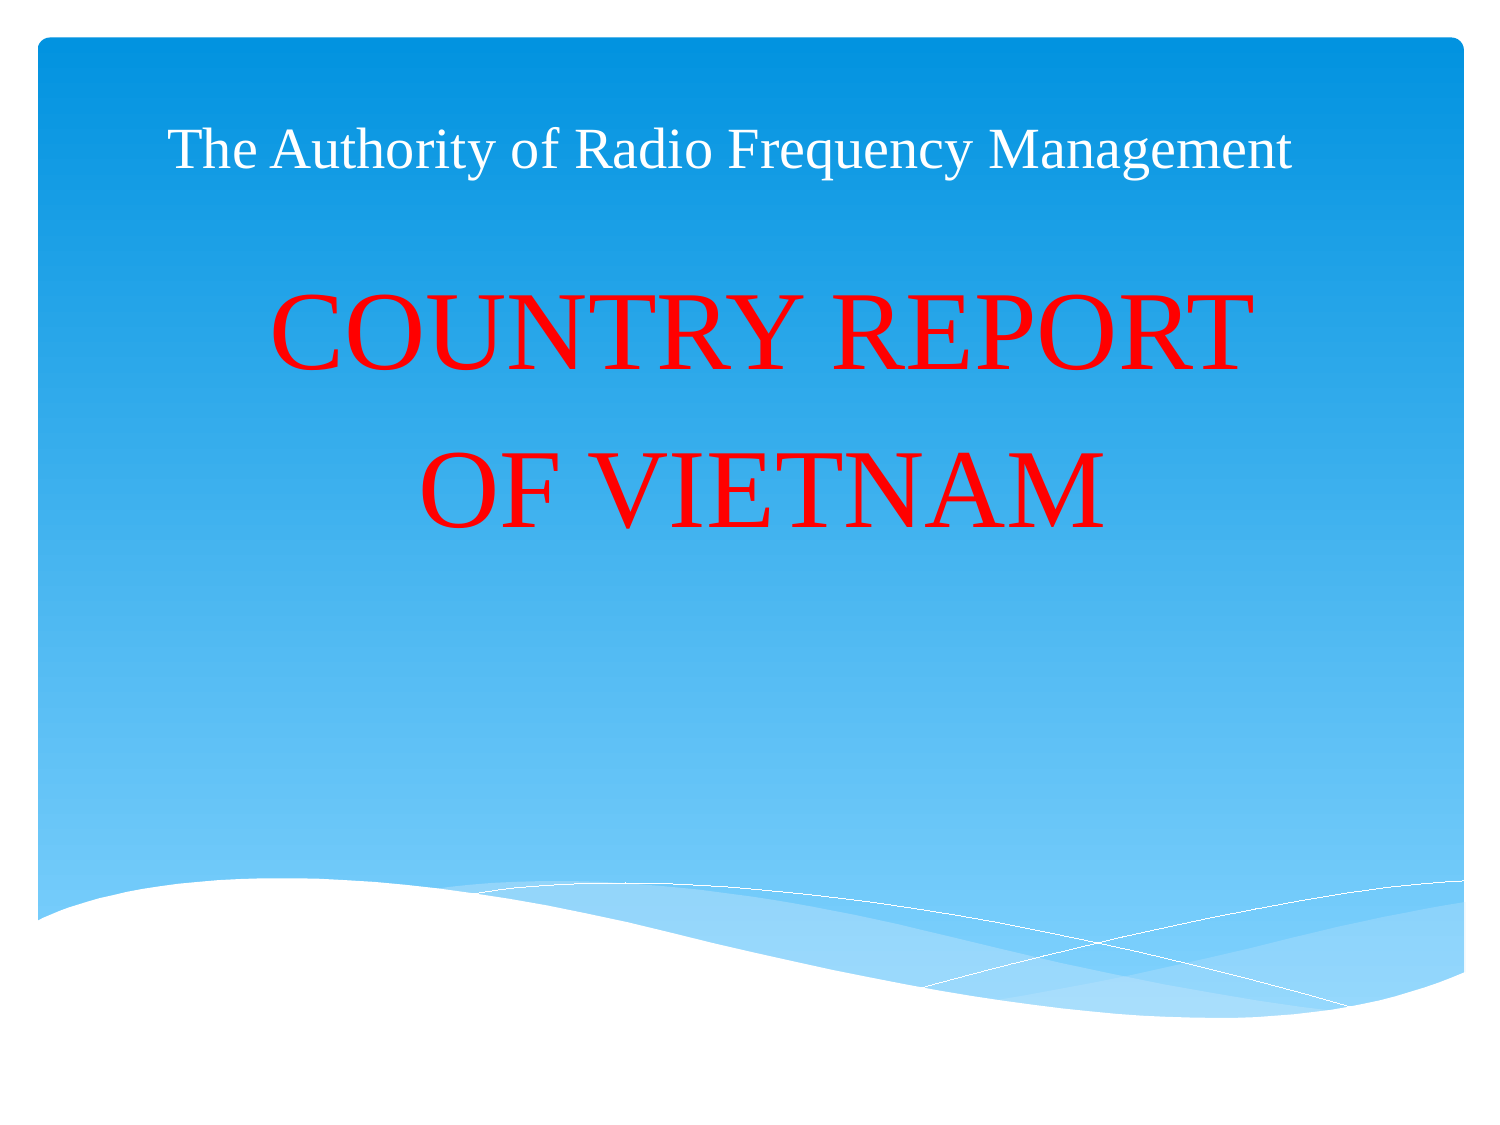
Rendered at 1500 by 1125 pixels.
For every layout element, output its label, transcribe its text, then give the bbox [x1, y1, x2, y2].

subtitle COUNTRY REPORT OF VIETNAM [237, 249, 1288, 1025]
title The Authority of Radio Frequency Management [99, 75, 1375, 188]
